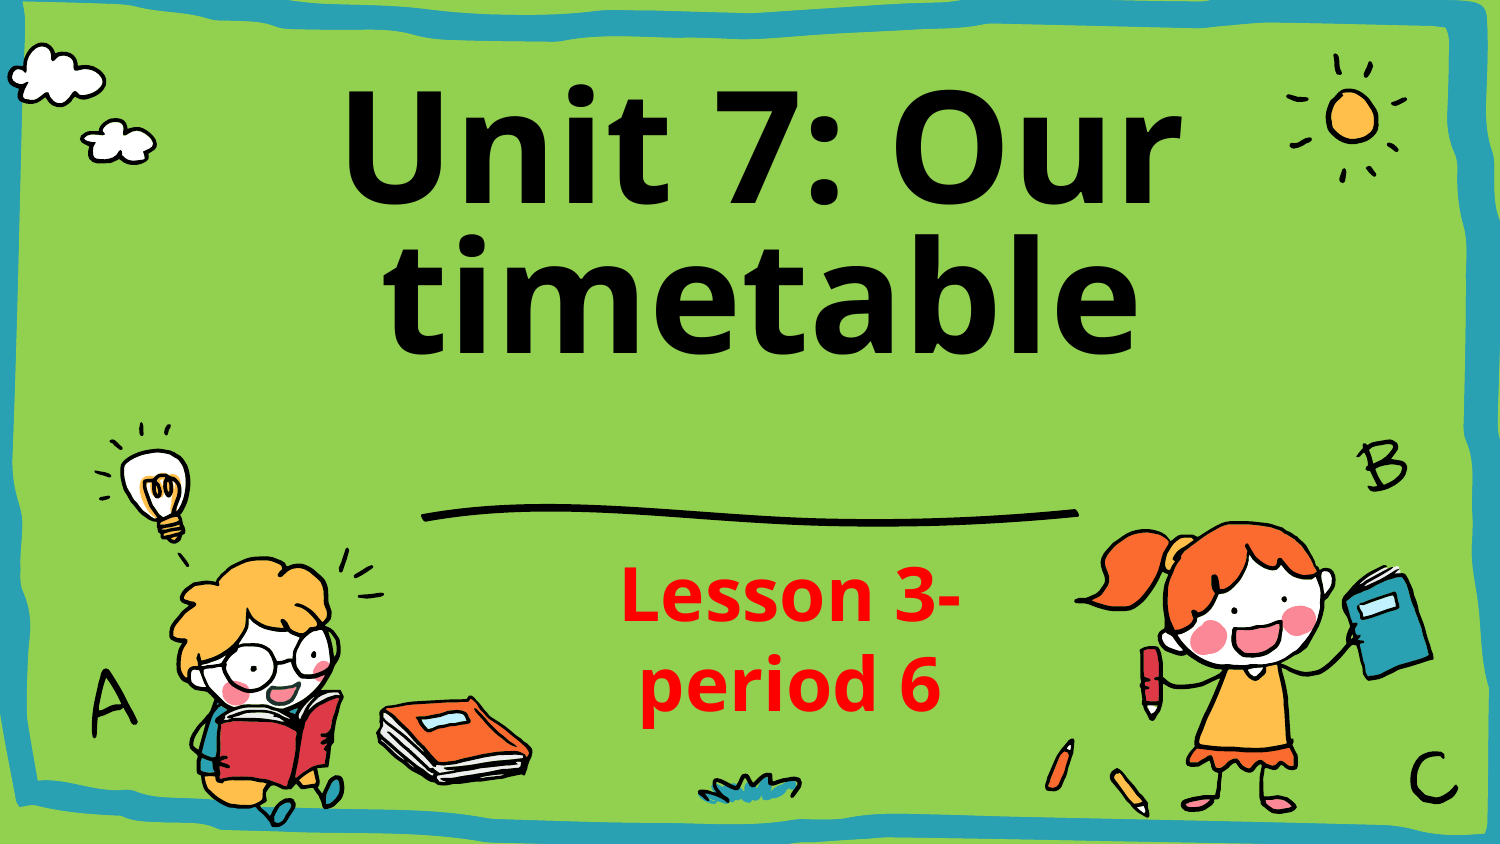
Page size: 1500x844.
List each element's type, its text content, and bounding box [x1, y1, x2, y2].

text_box [1356, 439, 1408, 492]
subtitle Lesson 3- period 6 [525, 531, 1039, 679]
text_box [696, 772, 804, 805]
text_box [78, 117, 158, 166]
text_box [1044, 520, 1435, 819]
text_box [6, 40, 107, 108]
title Unit 7: Our timetable [214, 62, 1309, 399]
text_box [389, 694, 534, 787]
text_box [1440, 784, 1459, 804]
text_box [1440, 751, 1445, 759]
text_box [1285, 53, 1408, 184]
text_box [94, 421, 385, 828]
text_box [421, 504, 1079, 526]
